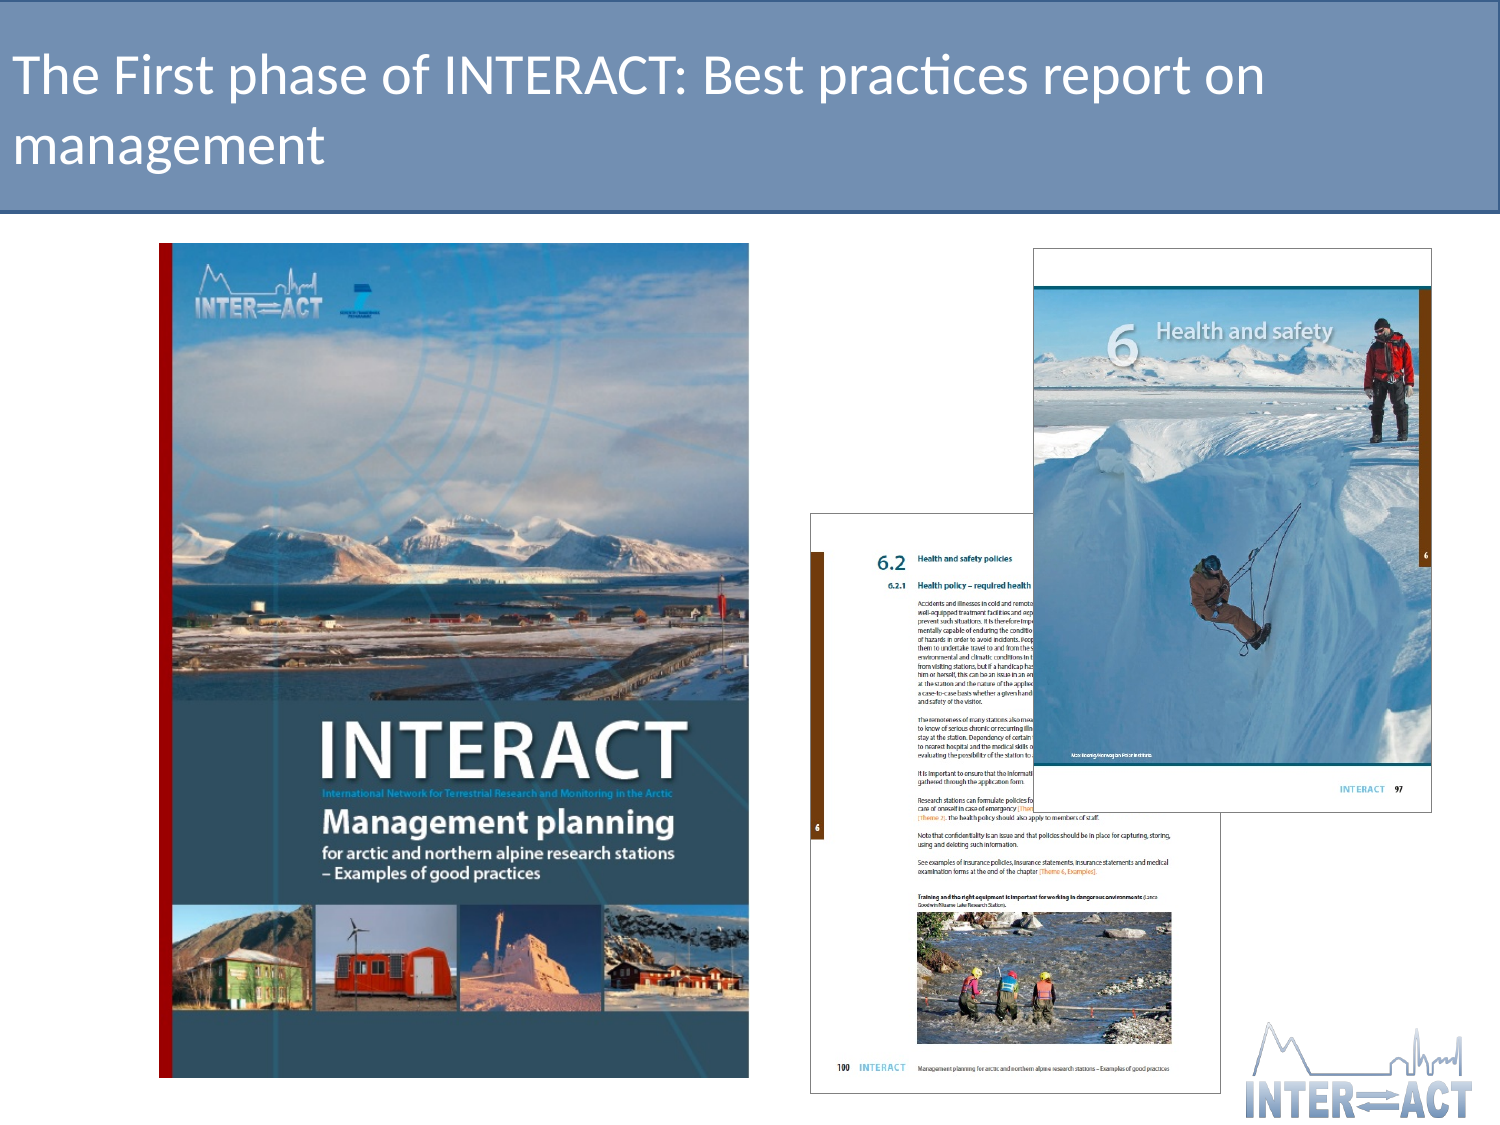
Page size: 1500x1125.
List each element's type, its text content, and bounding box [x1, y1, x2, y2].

picture [159, 243, 750, 1078]
picture [1245, 1022, 1472, 1118]
text_box The First phase of INTERACT: Best practices report on management [0, 0, 1500, 214]
picture [810, 247, 1433, 1095]
